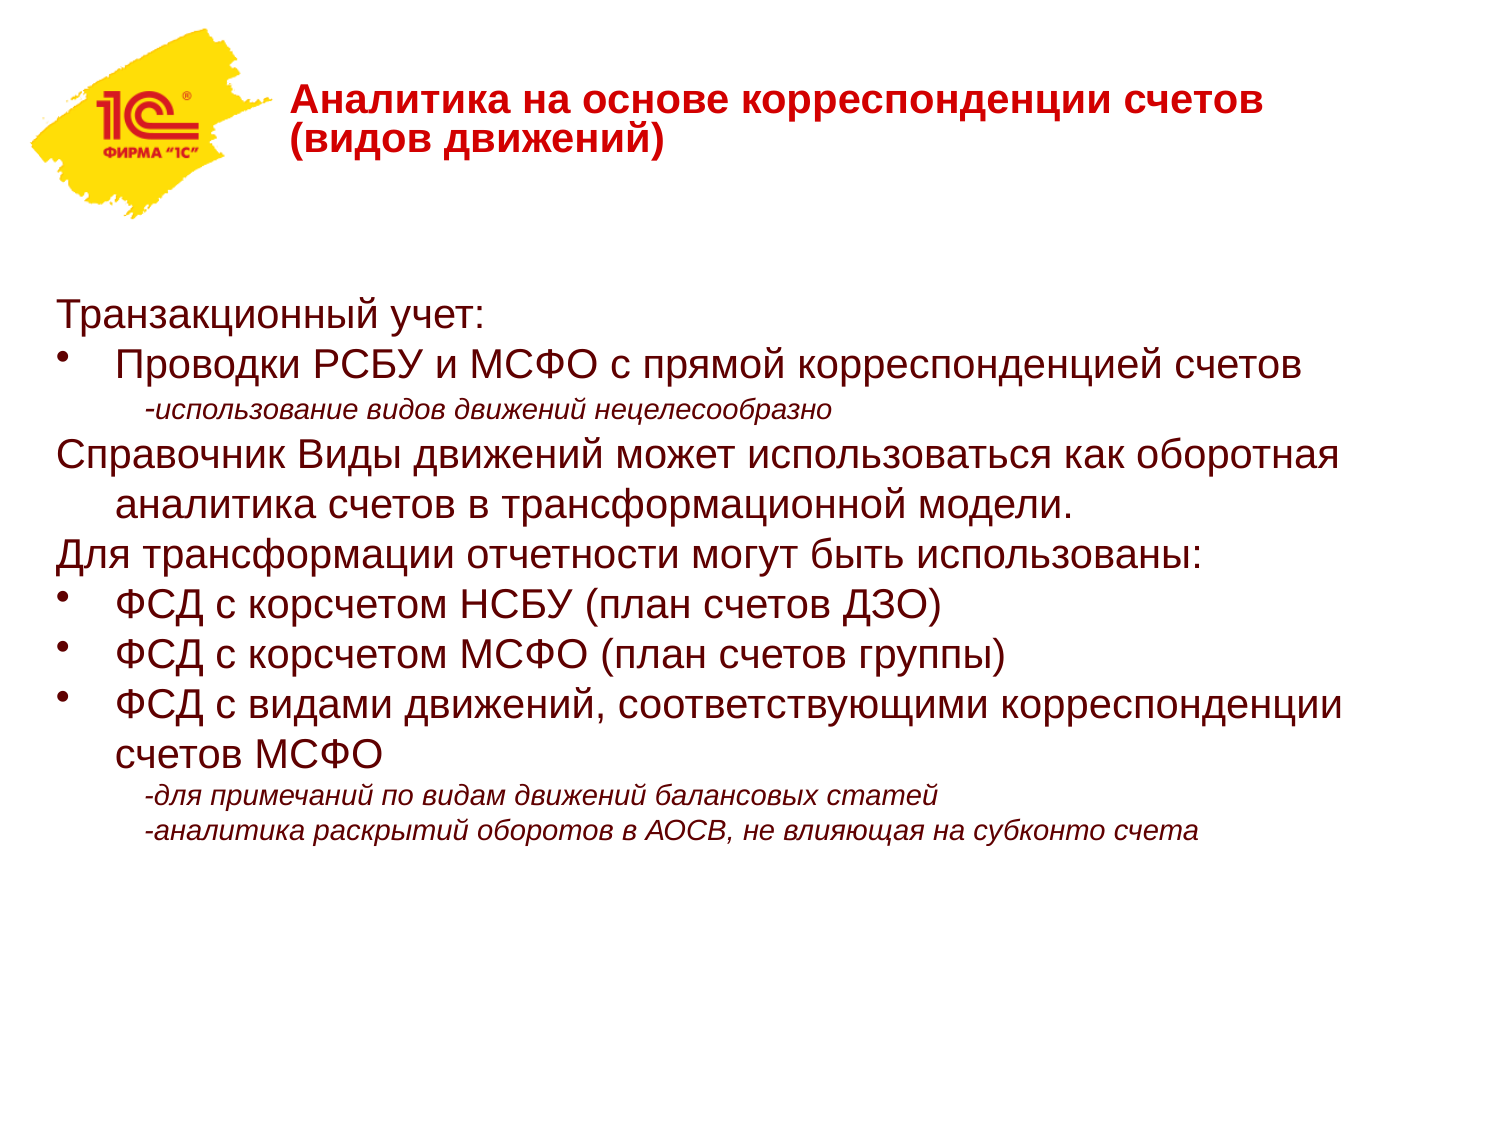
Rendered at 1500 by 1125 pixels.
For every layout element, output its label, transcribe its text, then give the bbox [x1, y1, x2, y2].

text_box Транзакционный учет: Проводки РСБУ и МСФО с прямой корреспонденцией счетов -использование видов движений нецелесообразно Справочник Виды движений может использоваться как оборотная аналитика счетов в трансформационной модели. Для трансформации отчетности могут быть использованы: ФСД с корсчетом НСБУ (план счетов ДЗО) ФСД с корсчетом МСФО (план счетов группы) ФСД с видами движений, соответствующими корреспонденции счетов МСФО -для примечаний по видам движений балансовых статей -аналитика раскрытий оборотов в АОСВ, не влияющая на субконто счета [41, 279, 1447, 854]
title Аналитика на основе корреспонденции счетов (видов движений) [277, 54, 1406, 188]
picture [23, 23, 278, 224]
